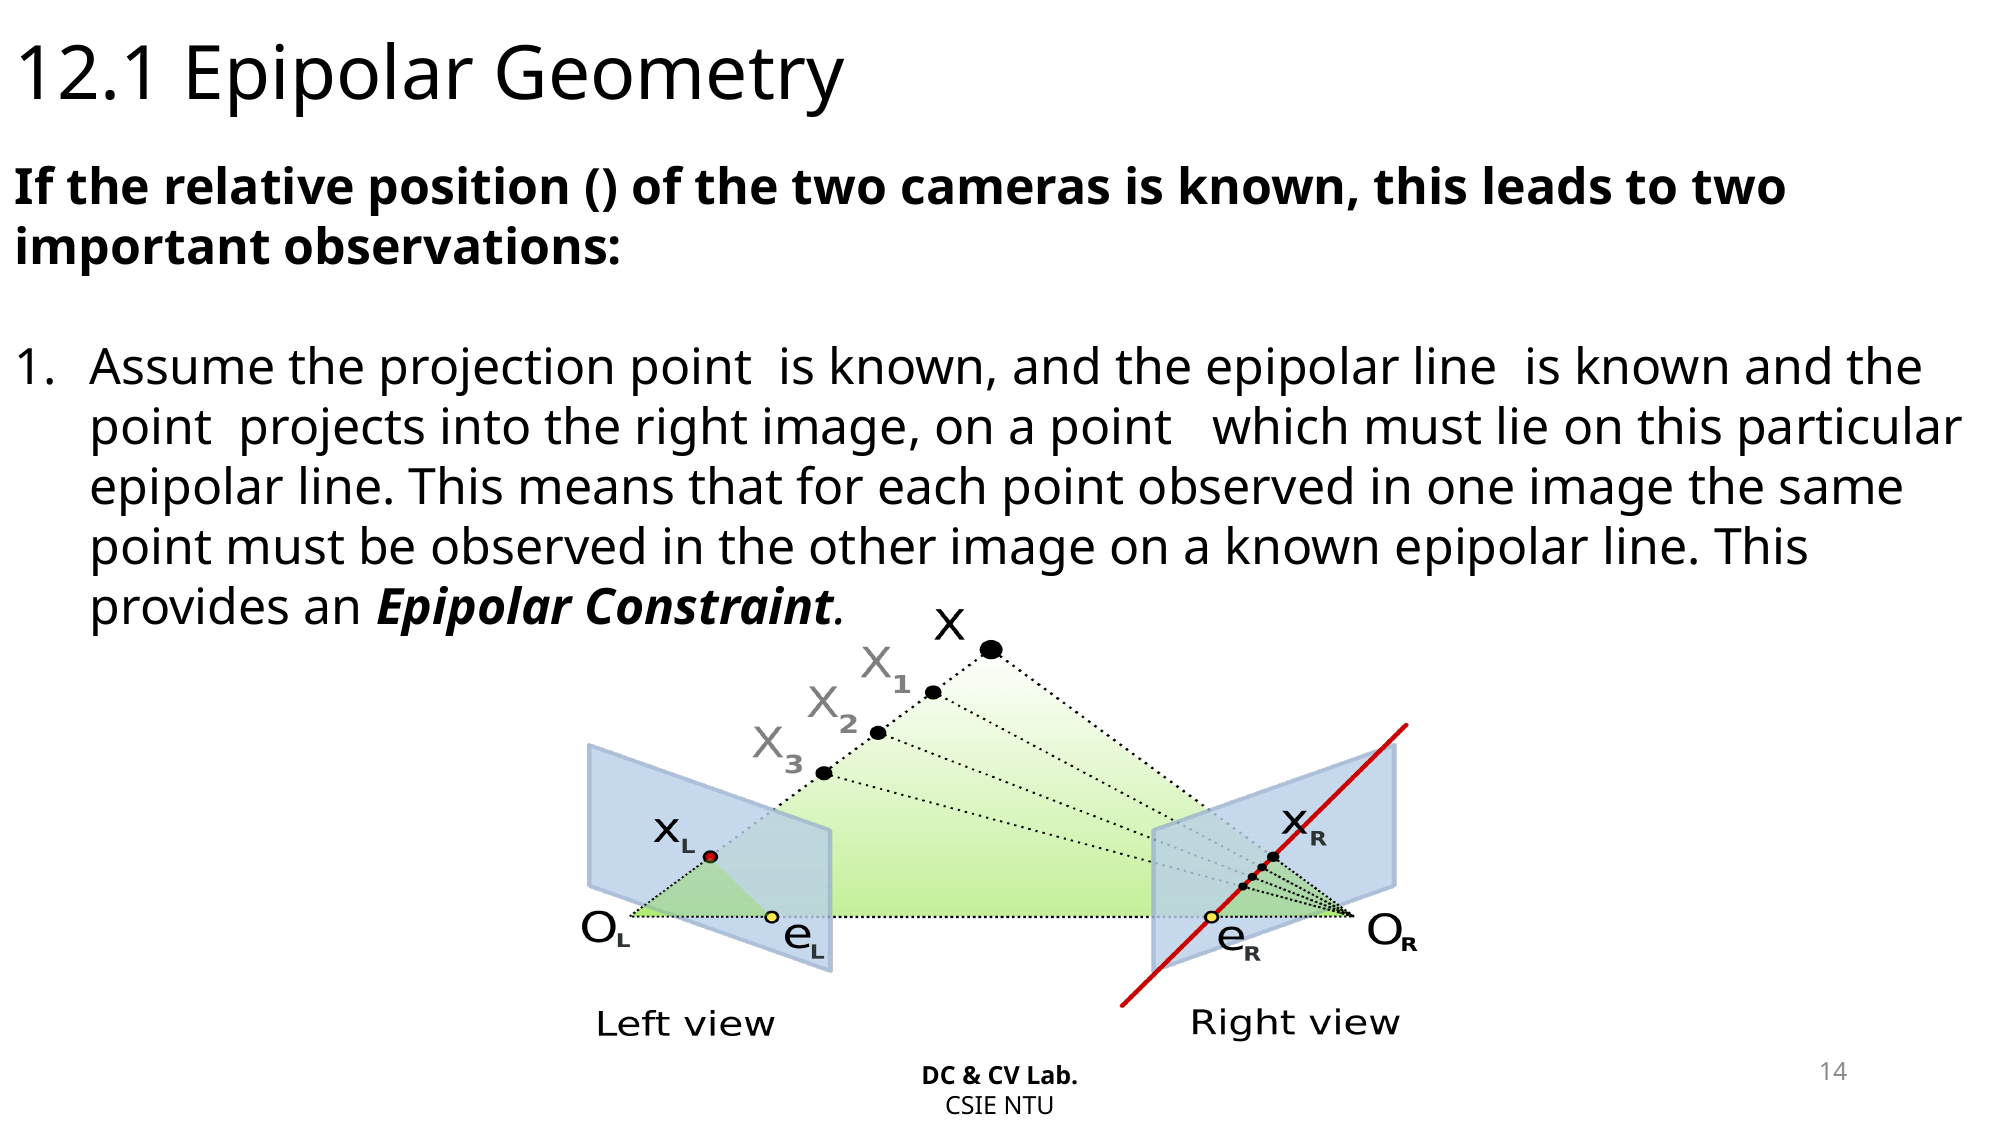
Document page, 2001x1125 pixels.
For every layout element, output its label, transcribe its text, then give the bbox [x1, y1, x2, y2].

picture [566, 585, 1434, 1070]
slide_number 14 [1412, 1042, 1863, 1103]
text_box 12.1 Epipolar Geometry [0, 17, 2000, 122]
